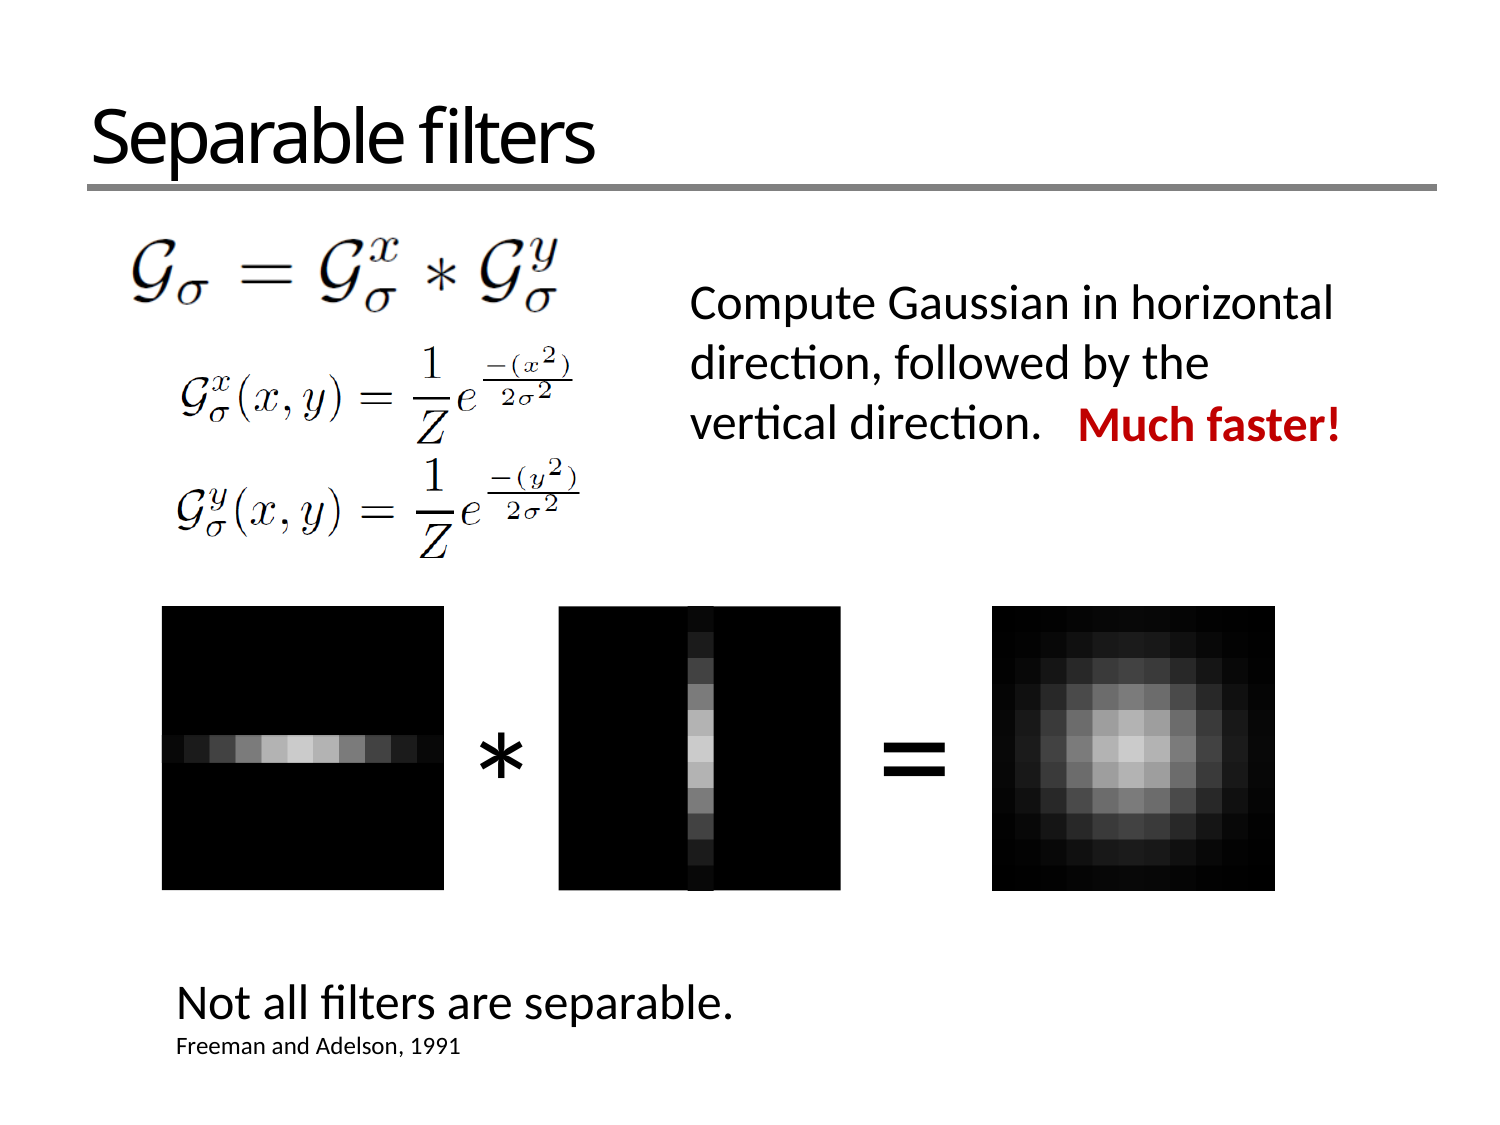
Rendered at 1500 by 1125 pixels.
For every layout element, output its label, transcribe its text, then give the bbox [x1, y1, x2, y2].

text_box Not all filters are separable. Freeman and Adelson, 1991 [161, 961, 799, 1067]
text_box * [450, 682, 553, 878]
picture [992, 605, 1276, 891]
text_box = [862, 649, 975, 845]
text_box Much faster! [1062, 383, 1463, 459]
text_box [558, 605, 841, 891]
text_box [161, 605, 445, 891]
picture [170, 337, 589, 562]
title Separable filters [75, 45, 1425, 233]
text_box Compute Gaussian in horizontal direction, followed by the vertical direction. [674, 262, 1363, 458]
picture [116, 224, 574, 326]
